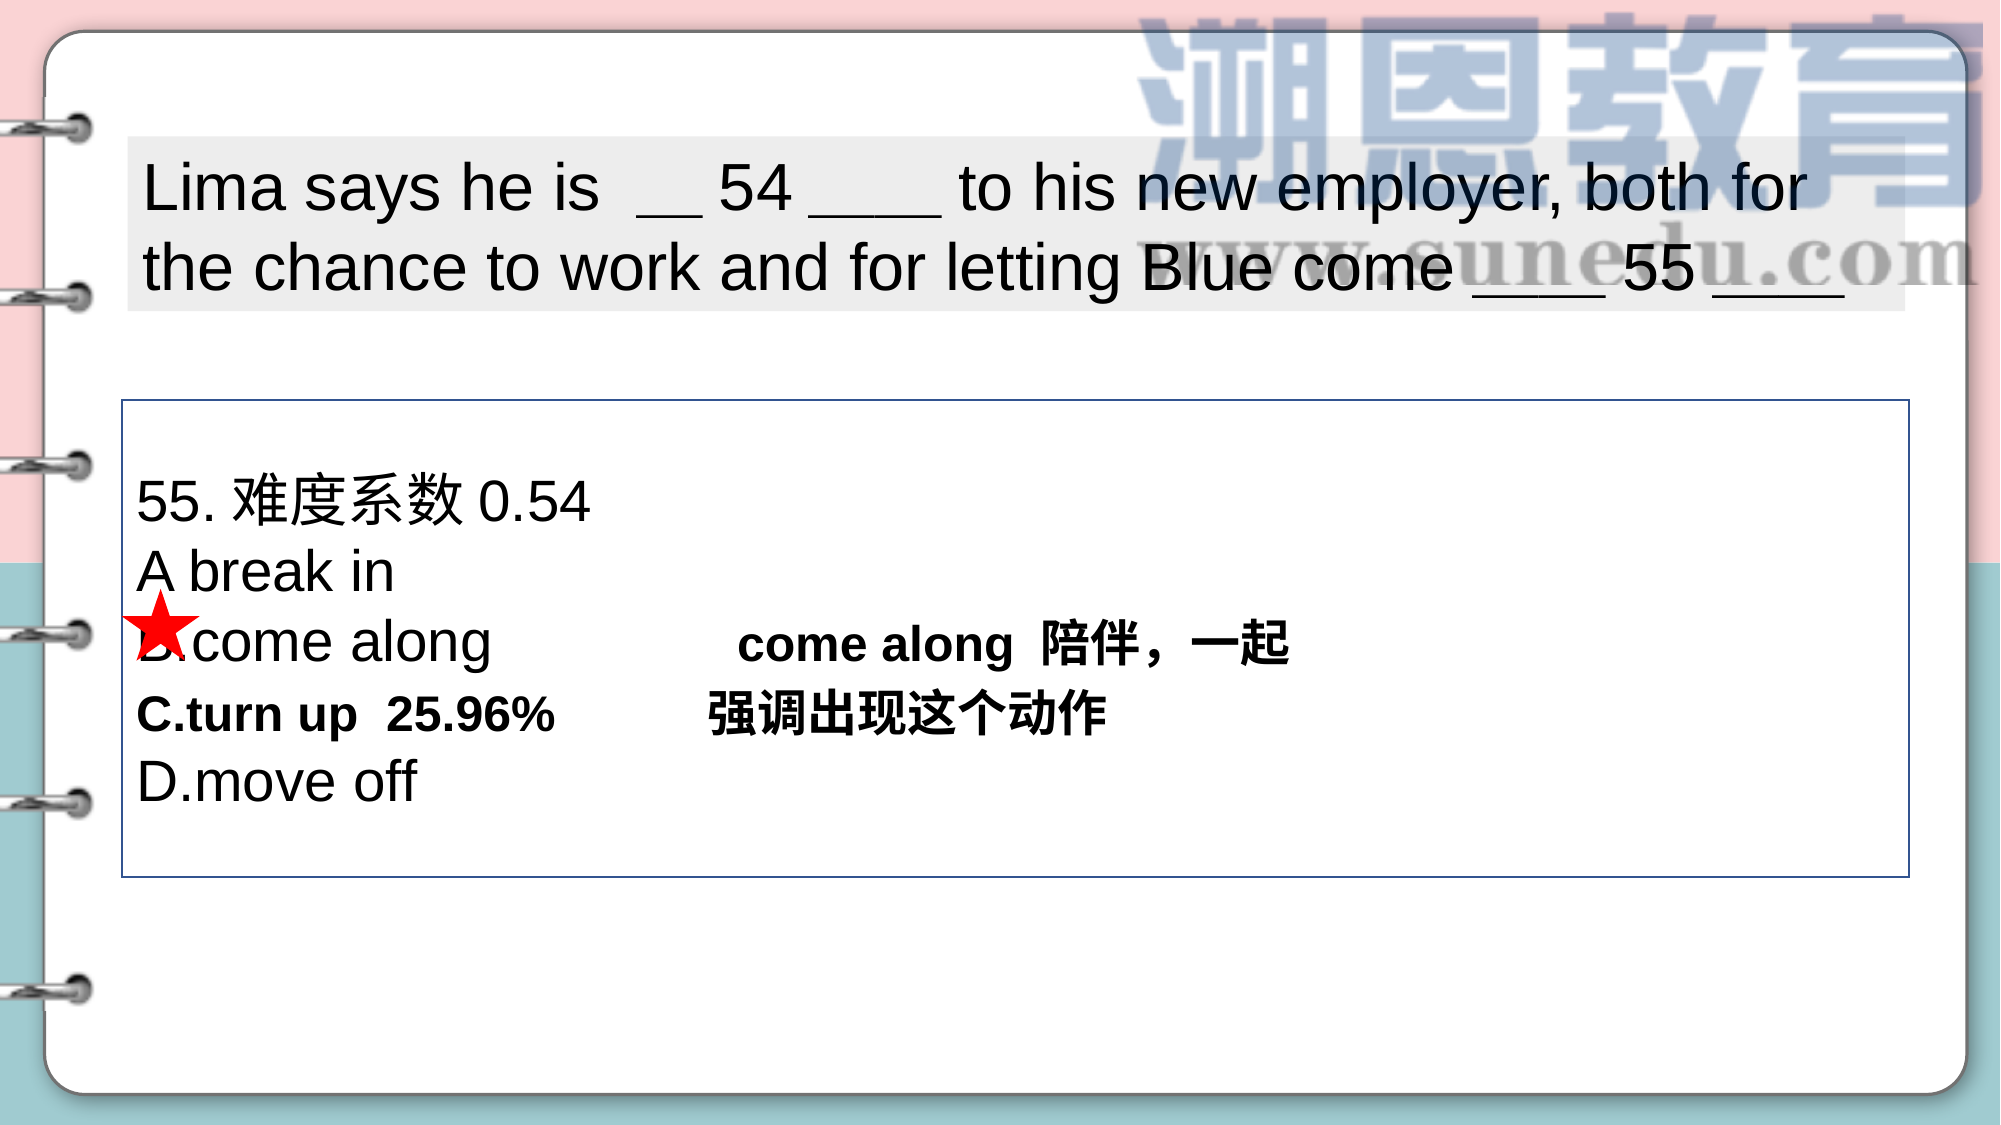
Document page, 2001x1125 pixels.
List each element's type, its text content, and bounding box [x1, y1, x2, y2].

picture [0, 97, 485, 1011]
text_box 55.难度系数0.54 A break in B.come along come along 陪伴，一起 C.turn up 25.96% 强调出现这个动作 D.move off [121, 399, 1910, 878]
picture [1134, 10, 1983, 286]
text_box [118, 585, 203, 664]
text_box Lima says he is ＿54＿＿to his new employer, both for the chance to work and for letting Blue come＿＿55＿＿ [127, 136, 1906, 312]
